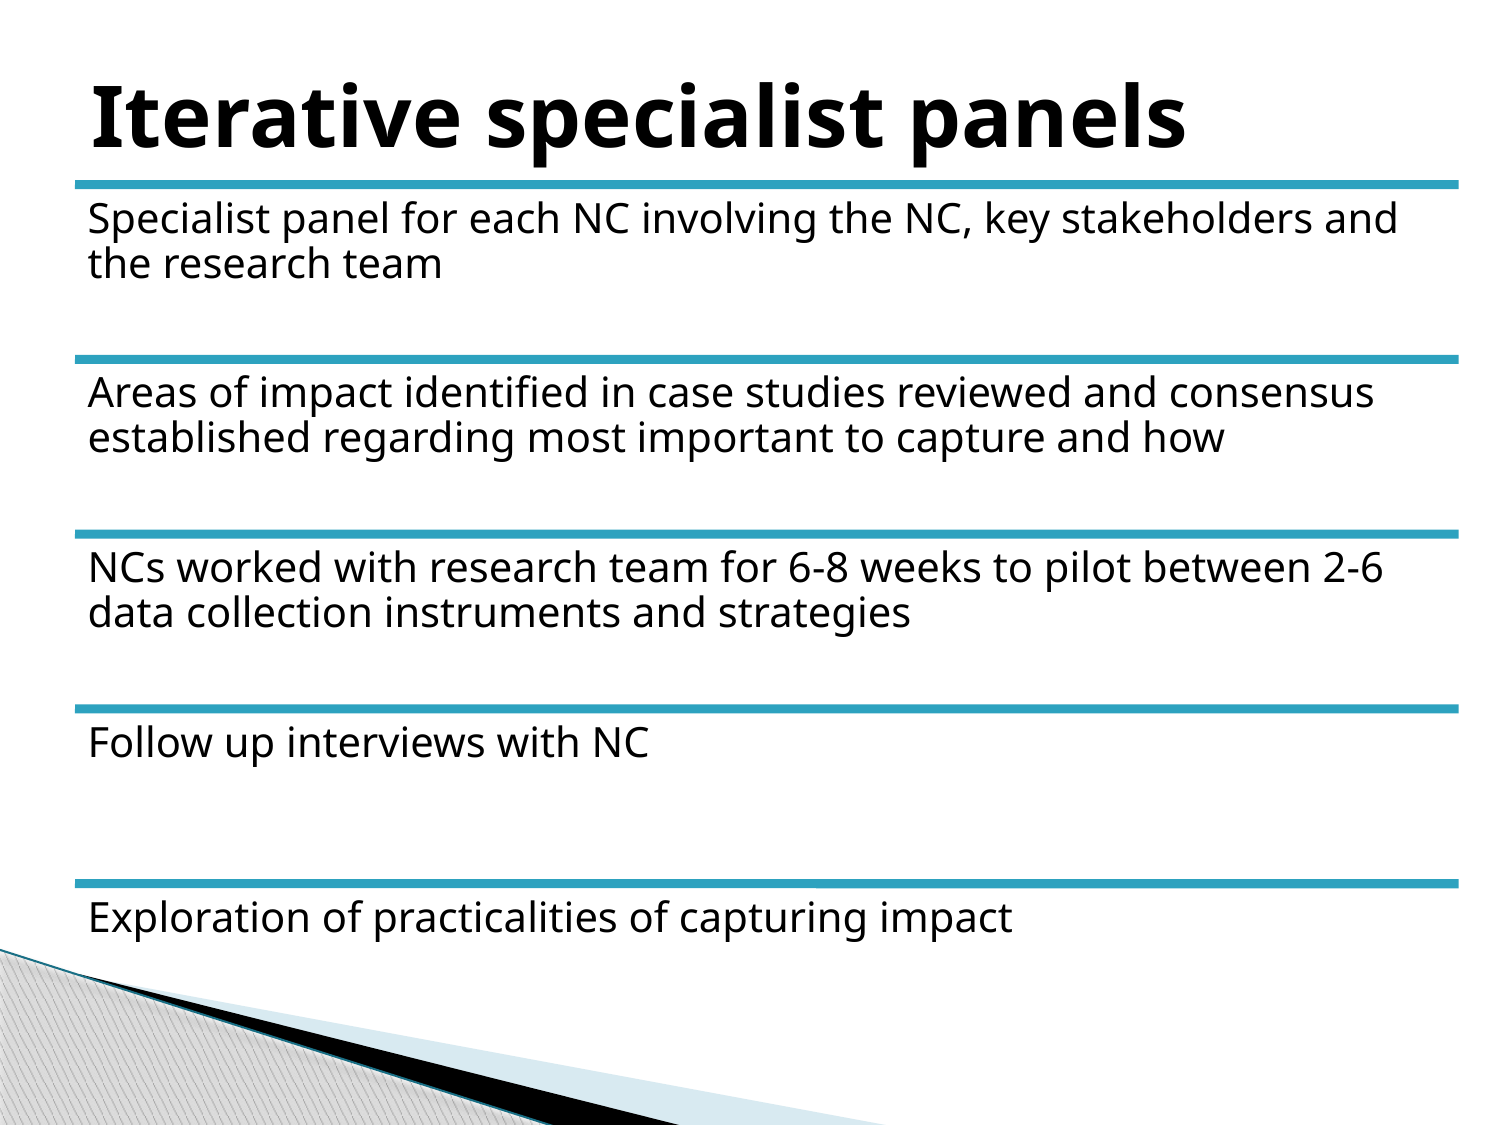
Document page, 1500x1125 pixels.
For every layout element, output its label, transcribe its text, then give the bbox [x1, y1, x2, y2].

title Iterative specialist panels [76, 19, 1427, 184]
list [74, 184, 1459, 1059]
